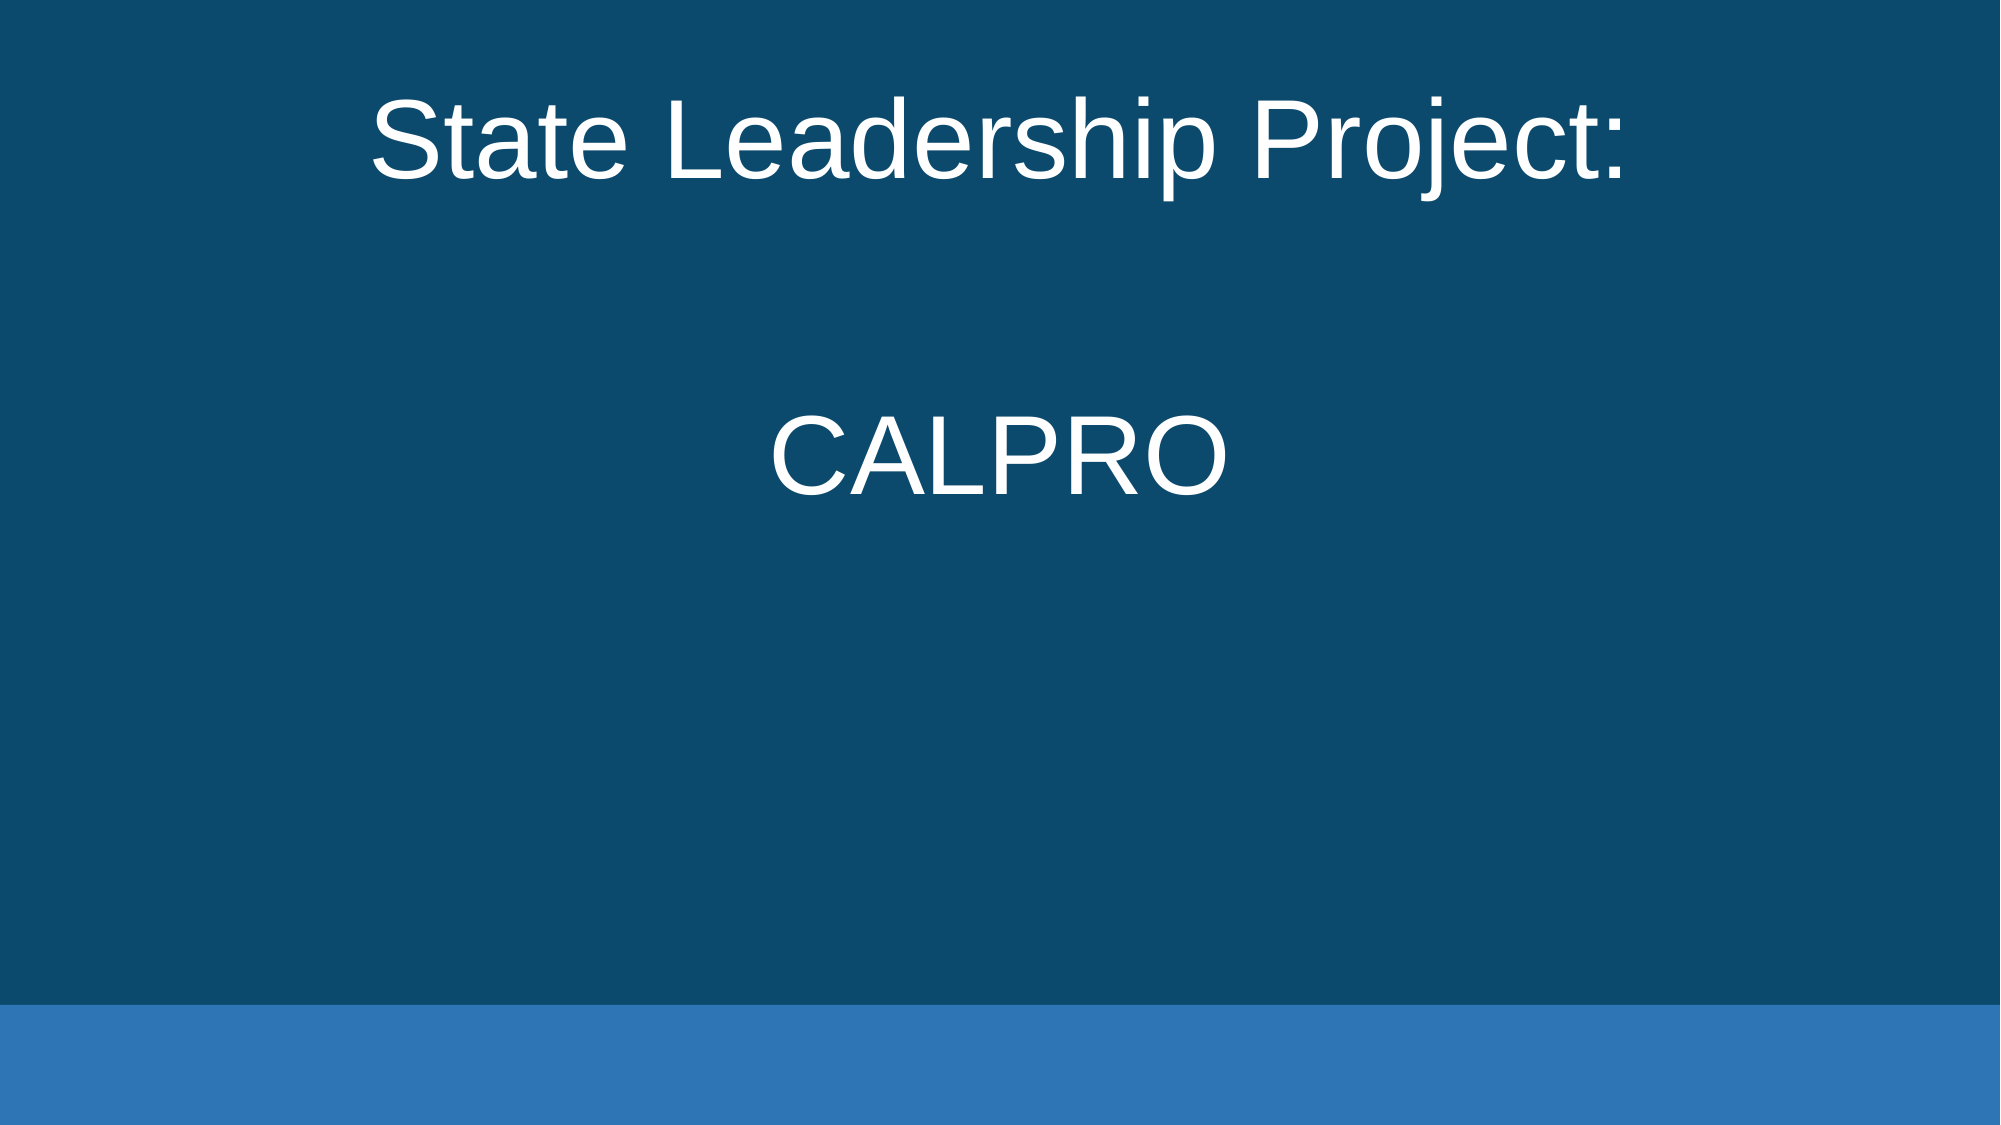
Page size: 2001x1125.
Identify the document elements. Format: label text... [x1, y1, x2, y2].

title State Leadership Project: [24, 33, 1975, 251]
list CALPRO [24, 268, 1975, 1008]
